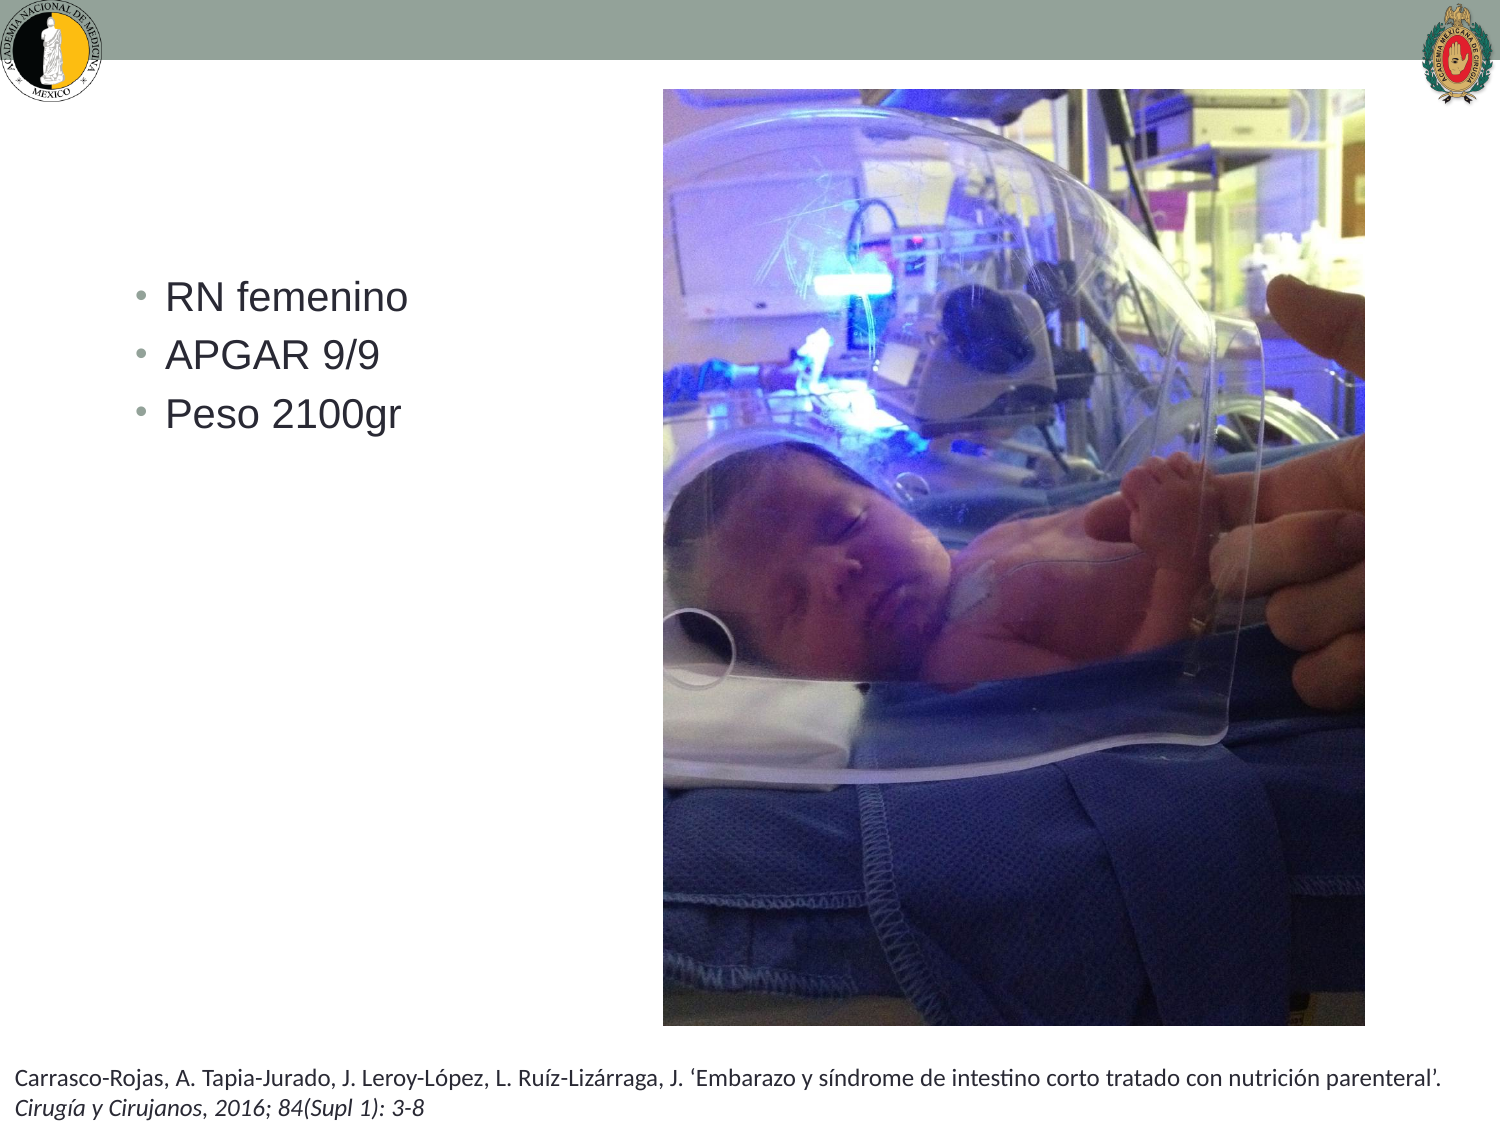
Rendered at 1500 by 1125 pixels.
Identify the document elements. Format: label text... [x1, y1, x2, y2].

picture [662, 89, 1365, 1026]
picture [0, 0, 102, 102]
list RN femenino APGAR 9/9 Peso 2100gr [75, 262, 1425, 1053]
text_box Carrasco-Rojas, A. Tapia-Jurado, J. Leroy-López, L. Ruíz-Lizárraga, J. ‘Embarazo y síndrome de intestino corto tratado con nutrición parenteral’. Cirugía y Cirujanos, 2016; 84(Supl 1): 3-8 [0, 1053, 1500, 1125]
picture [1416, 0, 1500, 108]
